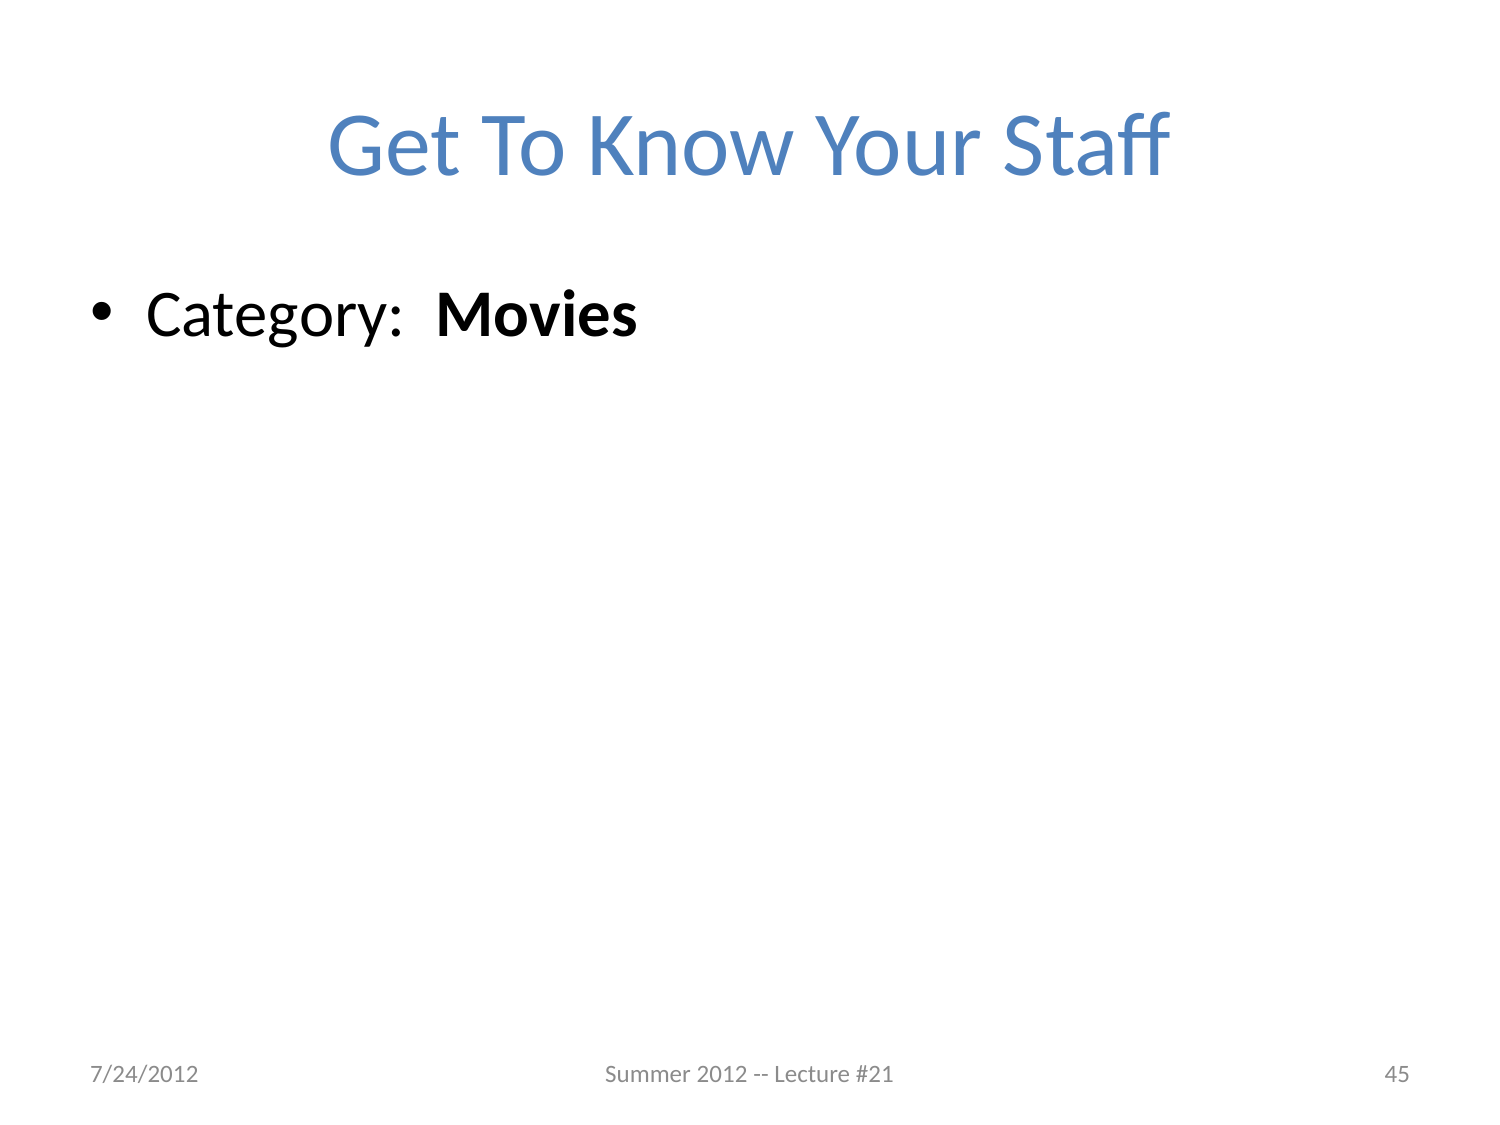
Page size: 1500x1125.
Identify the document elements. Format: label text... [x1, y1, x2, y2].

list Category: Movies [75, 262, 1425, 1005]
footer Summer 2012 -- Lecture #21 [512, 1042, 988, 1103]
title Get To Know Your Staff [75, 45, 1425, 233]
slide_number 45 [1074, 1042, 1425, 1103]
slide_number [75, 1042, 425, 1103]
